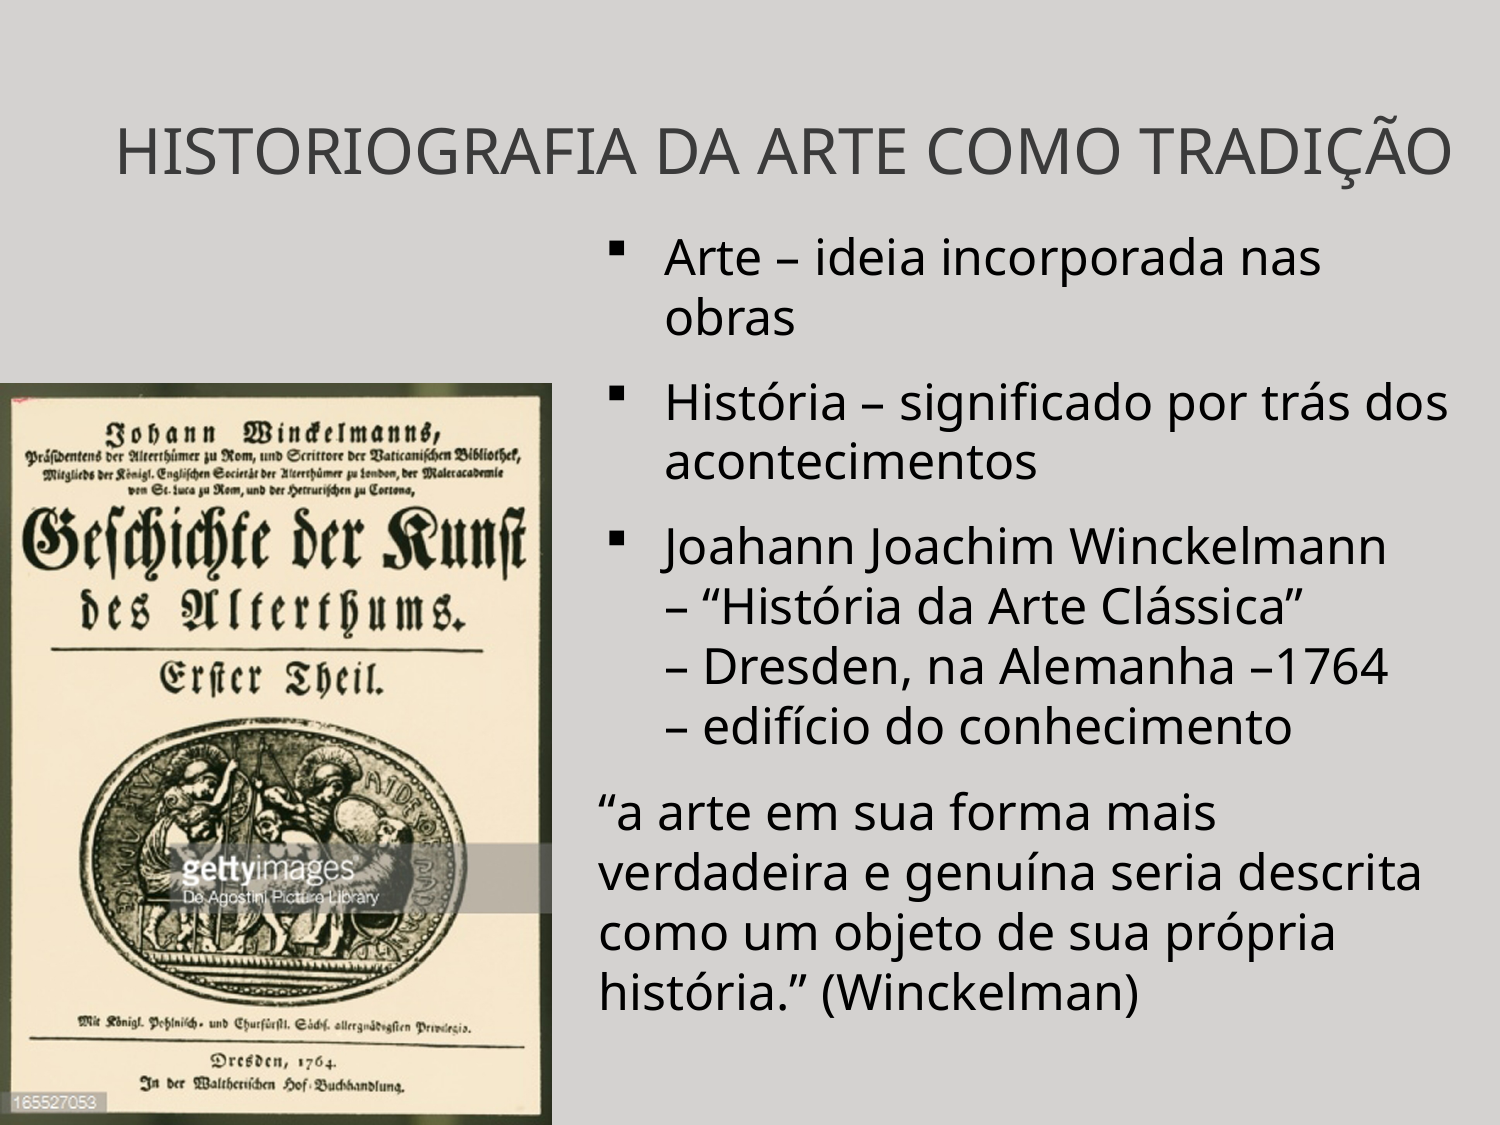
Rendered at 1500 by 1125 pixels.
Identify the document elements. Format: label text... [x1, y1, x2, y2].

list Arte – ideia incorporada nas obras História – significado por trás dos acontecimentos Joahann Joachim Winckelmann – “História da Arte Clássica” – Dresden, na Alemanha –1764 – edifício do conhecimento “a arte em sua forma mais verdadeira e genuína seria descrita como um objeto de sua própria história.” (Winckelman) [525, 224, 1475, 363]
picture [0, 382, 552, 1125]
title HISTORIOGRAFIA DA ARTE COMO TRADIÇÃO [99, 24, 1475, 188]
